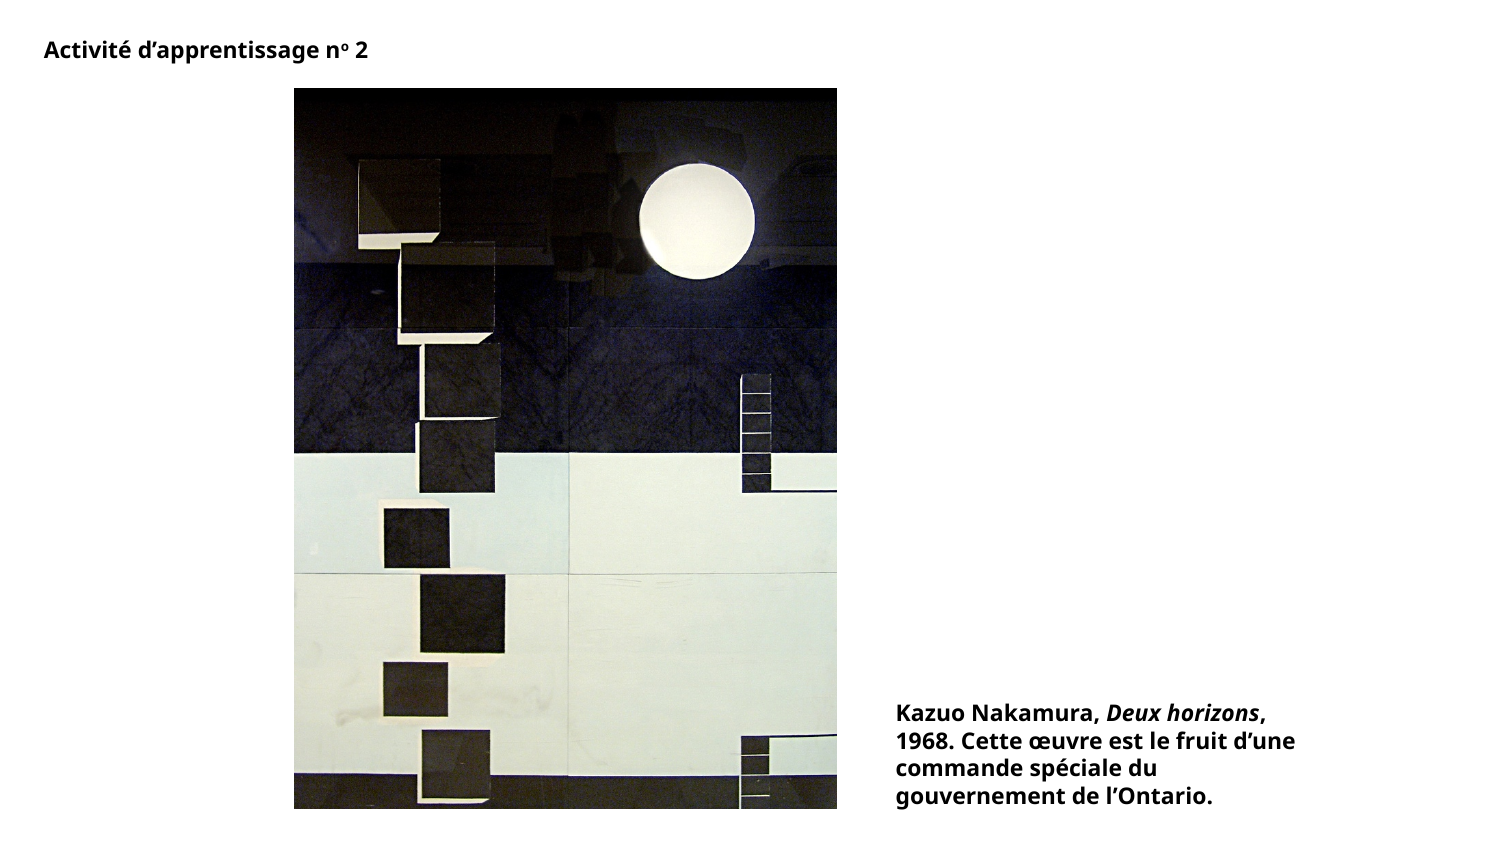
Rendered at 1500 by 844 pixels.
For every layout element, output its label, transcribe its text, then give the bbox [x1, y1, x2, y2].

text_box Activité d’apprentissage no 2 [28, 16, 453, 110]
text_box Kazuo Nakamura, Deux horizons, 1968. Cette œuvre est le fruit d’une commande spéciale du gouvernement de l’Ontario. [880, 683, 1341, 824]
picture [294, 88, 837, 809]
